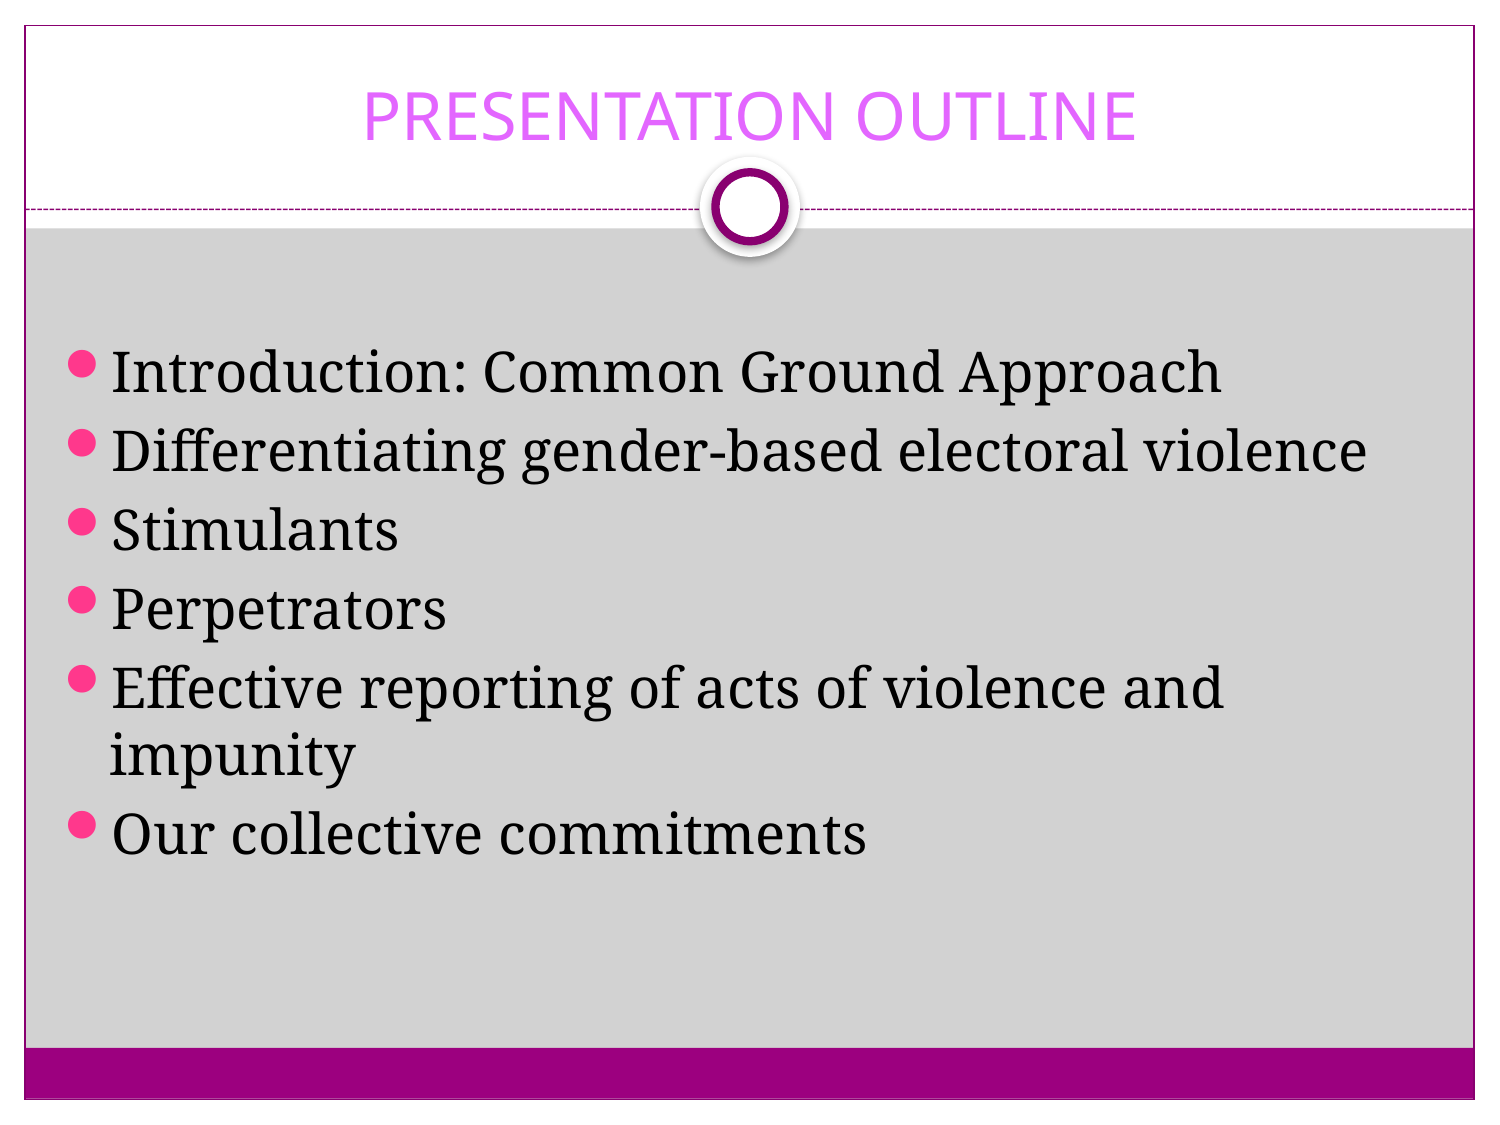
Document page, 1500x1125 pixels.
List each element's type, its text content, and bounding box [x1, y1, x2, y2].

list Introduction: Common Ground Approach Differentiating gender-based electoral violence Stimulants Perpetrators Effective reporting of acts of violence and impunity Our collective commitments [49, 250, 1445, 1001]
title PRESENTATION OUTLINE [75, 45, 1425, 161]
